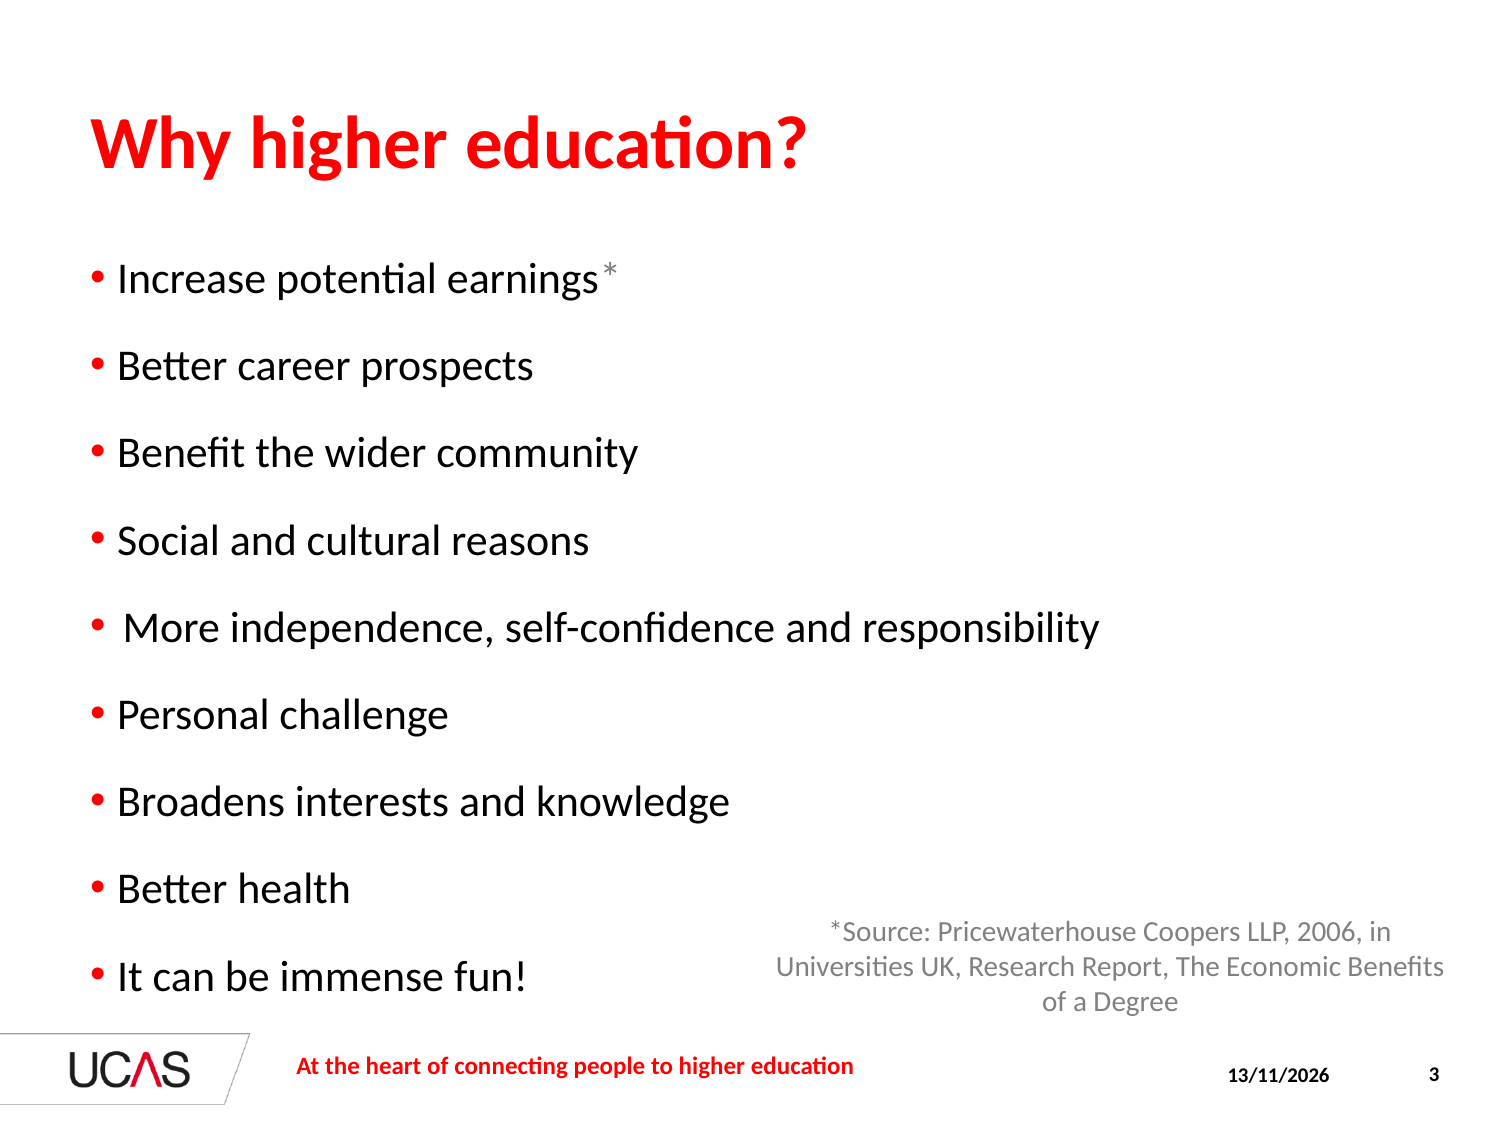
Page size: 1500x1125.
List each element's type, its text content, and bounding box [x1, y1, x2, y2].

footer At the heart of connecting people to higher education [281, 1034, 989, 1095]
text_box [773, 278, 1500, 1022]
title Why higher education? [75, 45, 1425, 233]
picture [0, 1033, 250, 1105]
list Increase potential earnings* Better career prospects Benefit the wider community Social and cultural reasons More independence, self-confidence and responsibility Personal challenge Broadens interests and knowledge Better health It can be immense fun! [75, 231, 1376, 1012]
text_box *Source: Pricewaterhouse Coopers LLP, 2006, in Universities UK, Research Report, The Economic Benefits of a Degree [750, 905, 1471, 1025]
